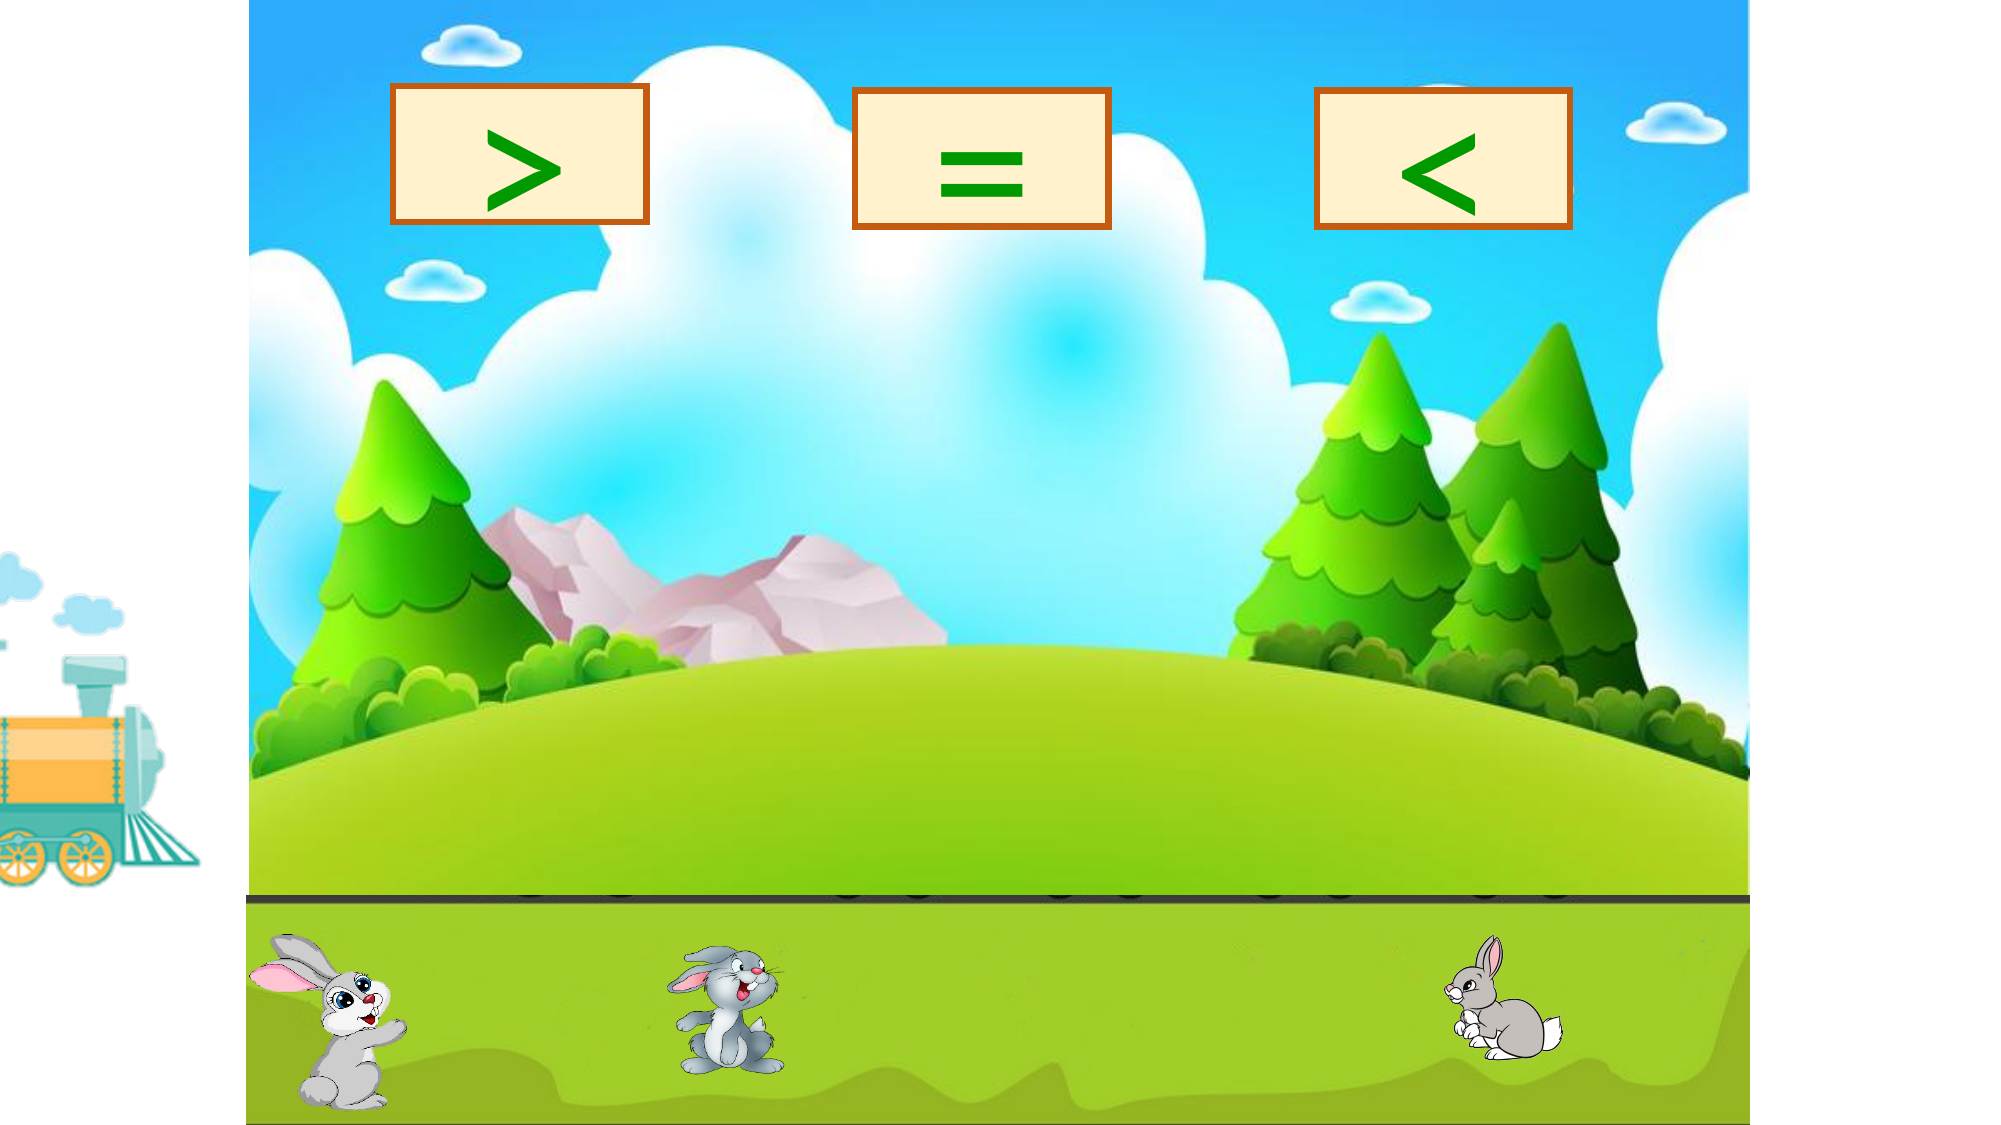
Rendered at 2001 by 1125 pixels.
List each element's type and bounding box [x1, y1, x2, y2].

picture [246, 0, 1751, 1125]
text_box [0, 454, 214, 896]
